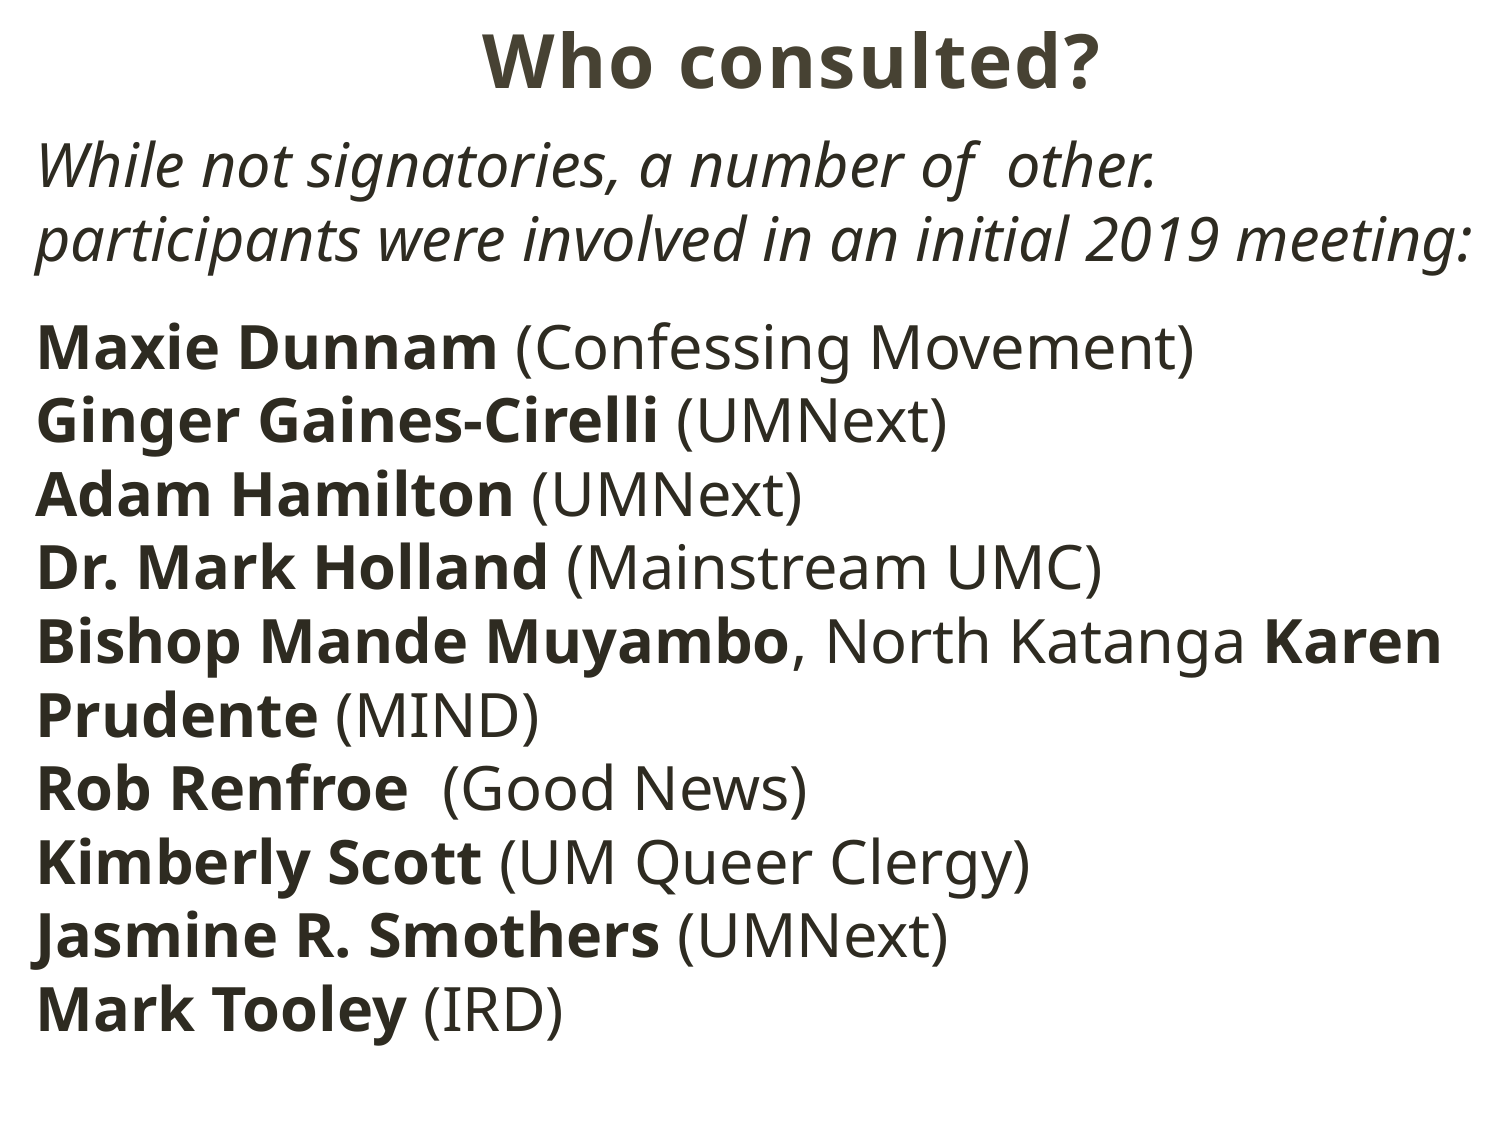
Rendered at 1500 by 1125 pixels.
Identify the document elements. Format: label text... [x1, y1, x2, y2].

title Who consulted? [107, 14, 1477, 118]
list While not signatories, a number of other. participants were involved in an initial 2019 meeting: Maxie Dunnam (Confessing Movement) Ginger Gaines-Cirelli (UMNext) Adam Hamilton (UMNext) Dr. Mark Holland (Mainstream UMC) Bishop Mande Muyambo, North Katanga Karen Prudente (MIND) Rob Renfroe (Good News) Kimberly Scott (UM Queer Clergy) Jasmine R. Smothers (UMNext) Mark Tooley (IRD) [27, 118, 1500, 1125]
